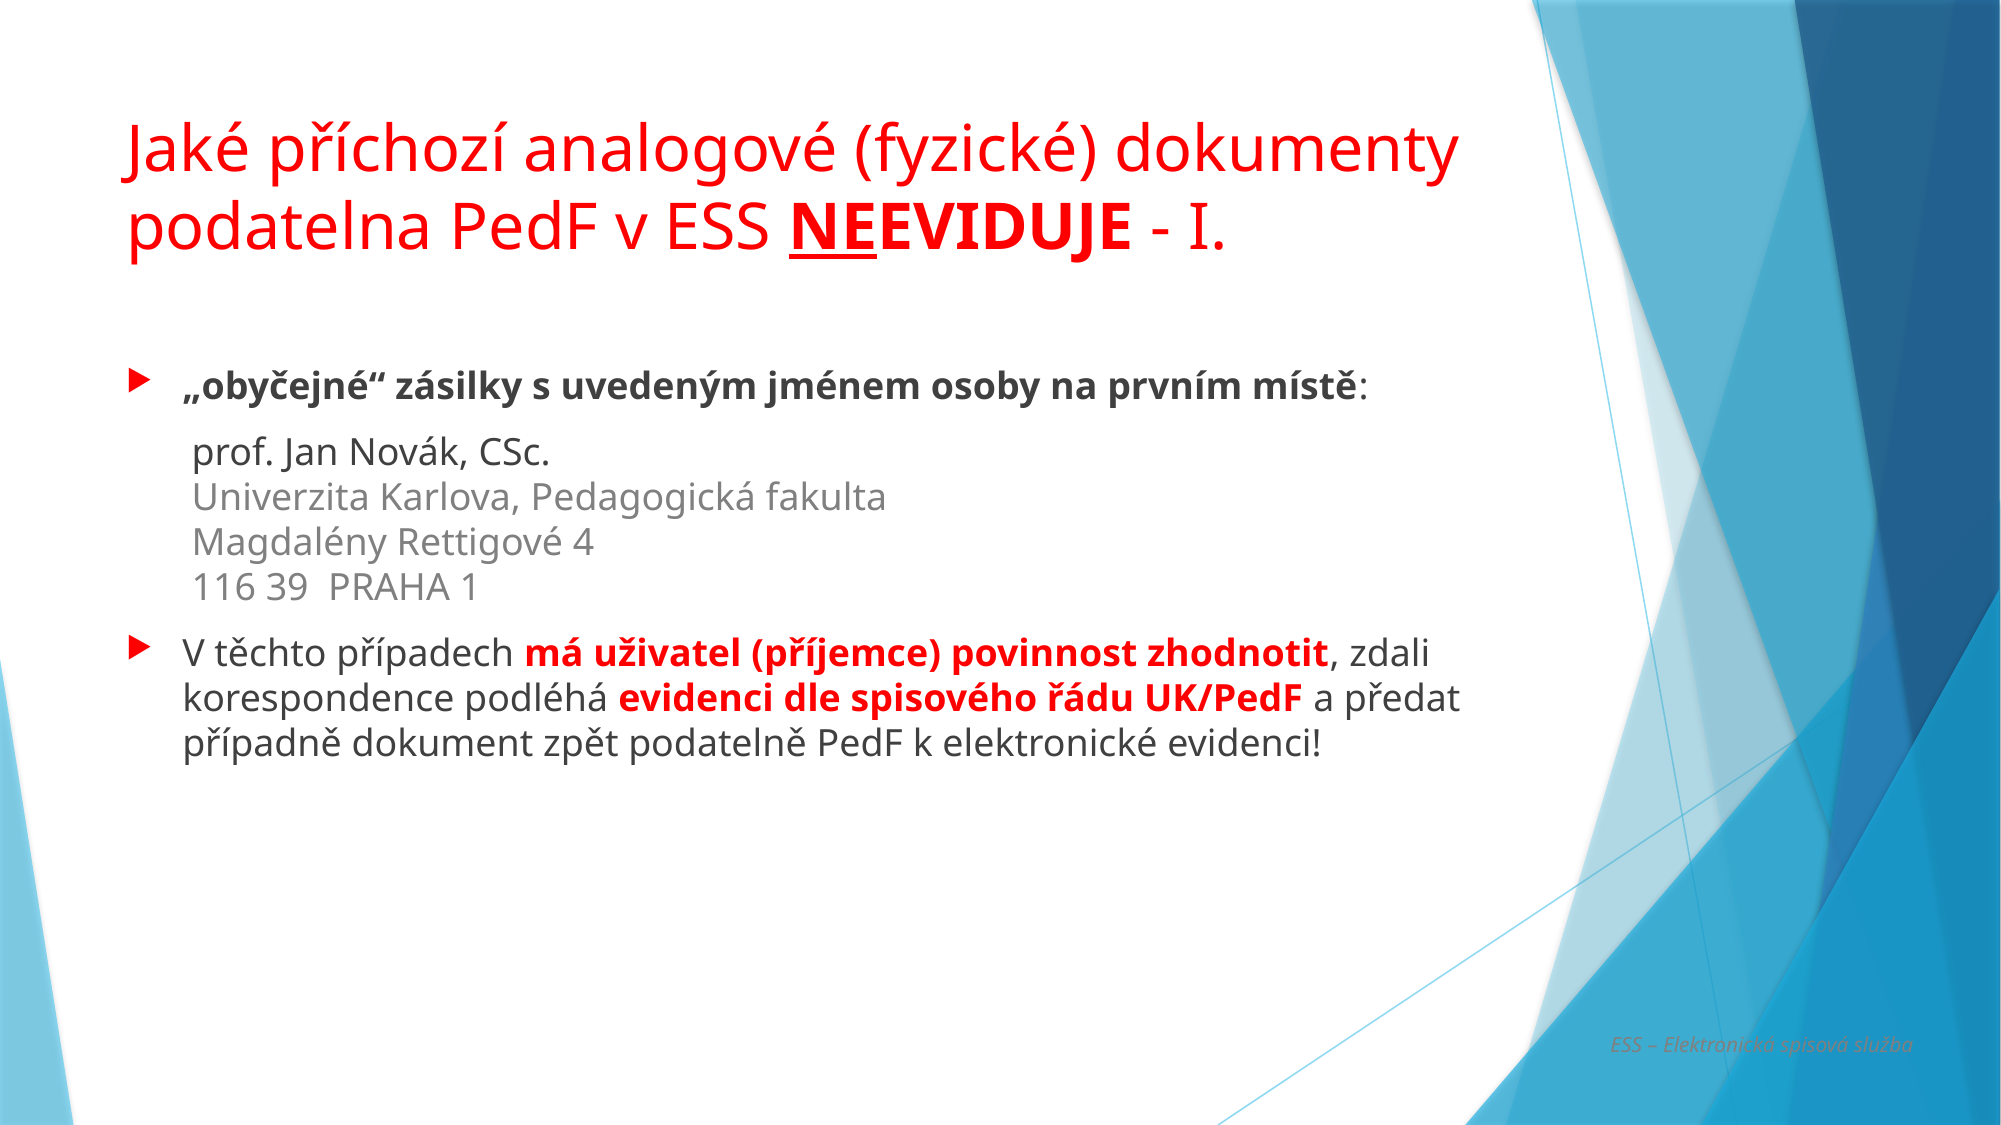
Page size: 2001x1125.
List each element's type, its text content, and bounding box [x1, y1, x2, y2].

list „obyčejné“ zásilky s uvedeným jménem osoby na prvním místě: prof. Jan Novák, CSc. Univerzita Karlova, Pedagogická fakulta Magdalény Rettigové 4 116 39 PRAHA 1 V těchto případech má uživatel (příjemce) povinnost zhodnotit, zdali korespondence podléhá evidenci dle spisového řádu UK/PedF a předat případně dokument zpět podatelně PedF k elektronické evidenci! [111, 354, 1607, 1048]
text_box ESS – Elektronická spisová služba [1521, 1024, 1929, 1088]
title Jaké příchozí analogové (fyzické) dokumenty podatelna PedF v ESS NEEVIDUJE - I. [111, 99, 1522, 317]
